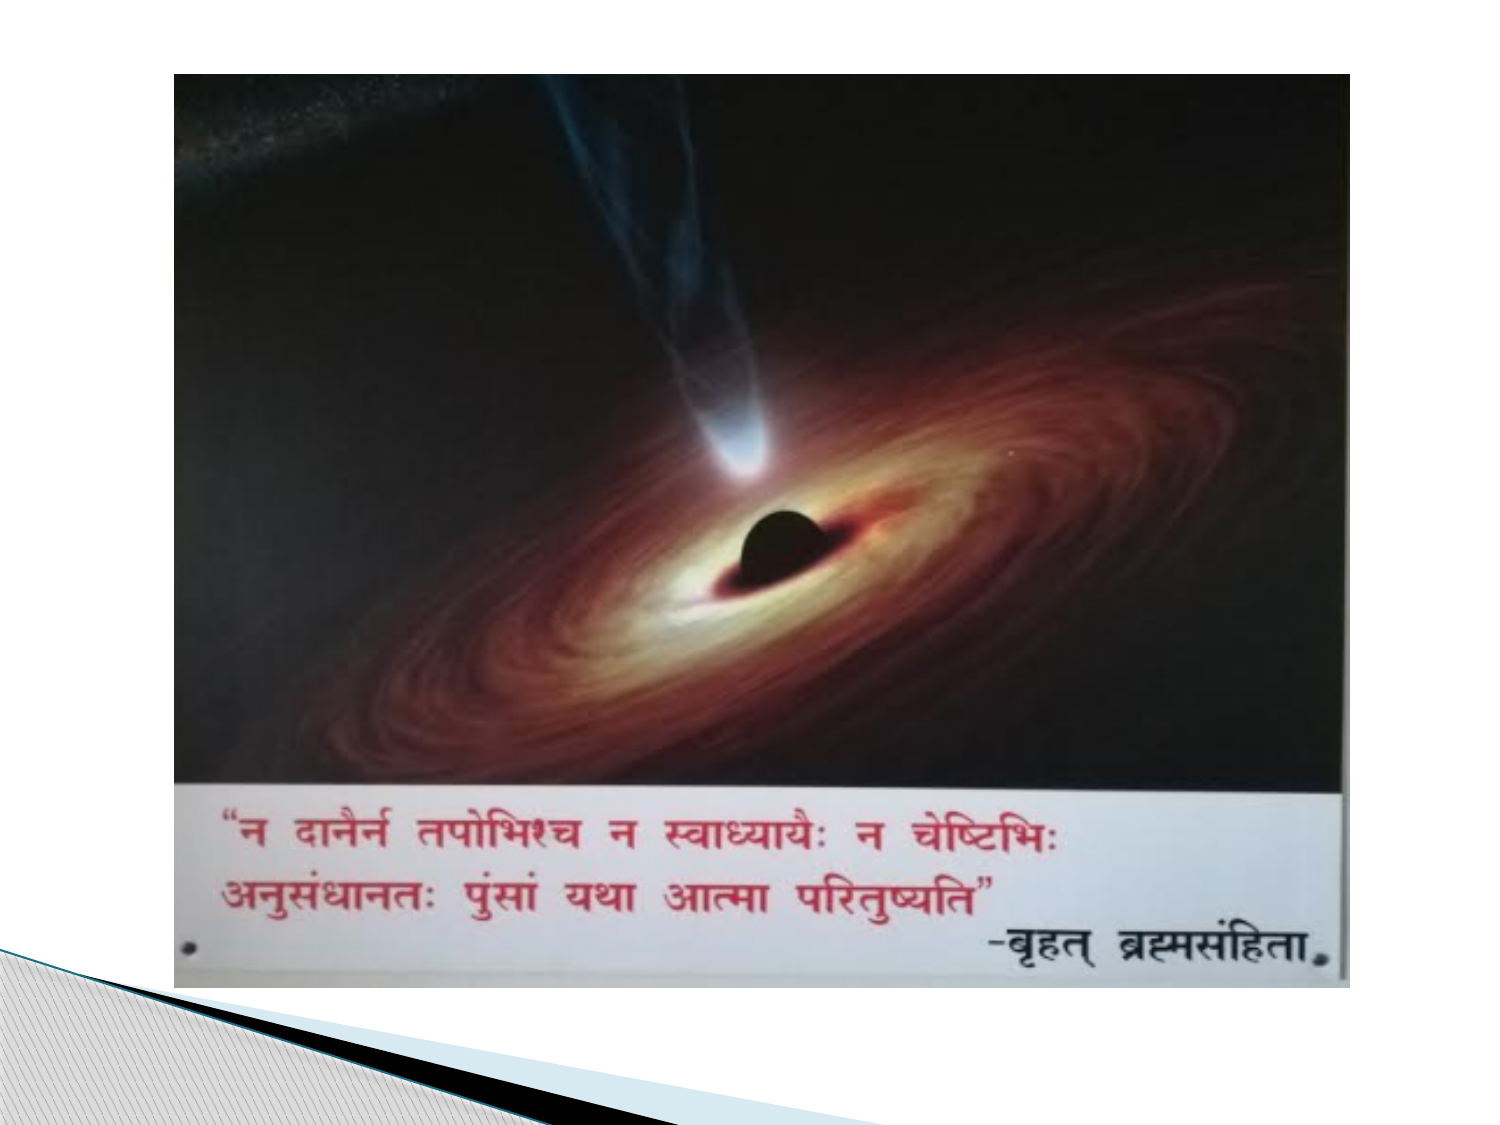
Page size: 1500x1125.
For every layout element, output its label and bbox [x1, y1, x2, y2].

picture [174, 74, 1351, 988]
